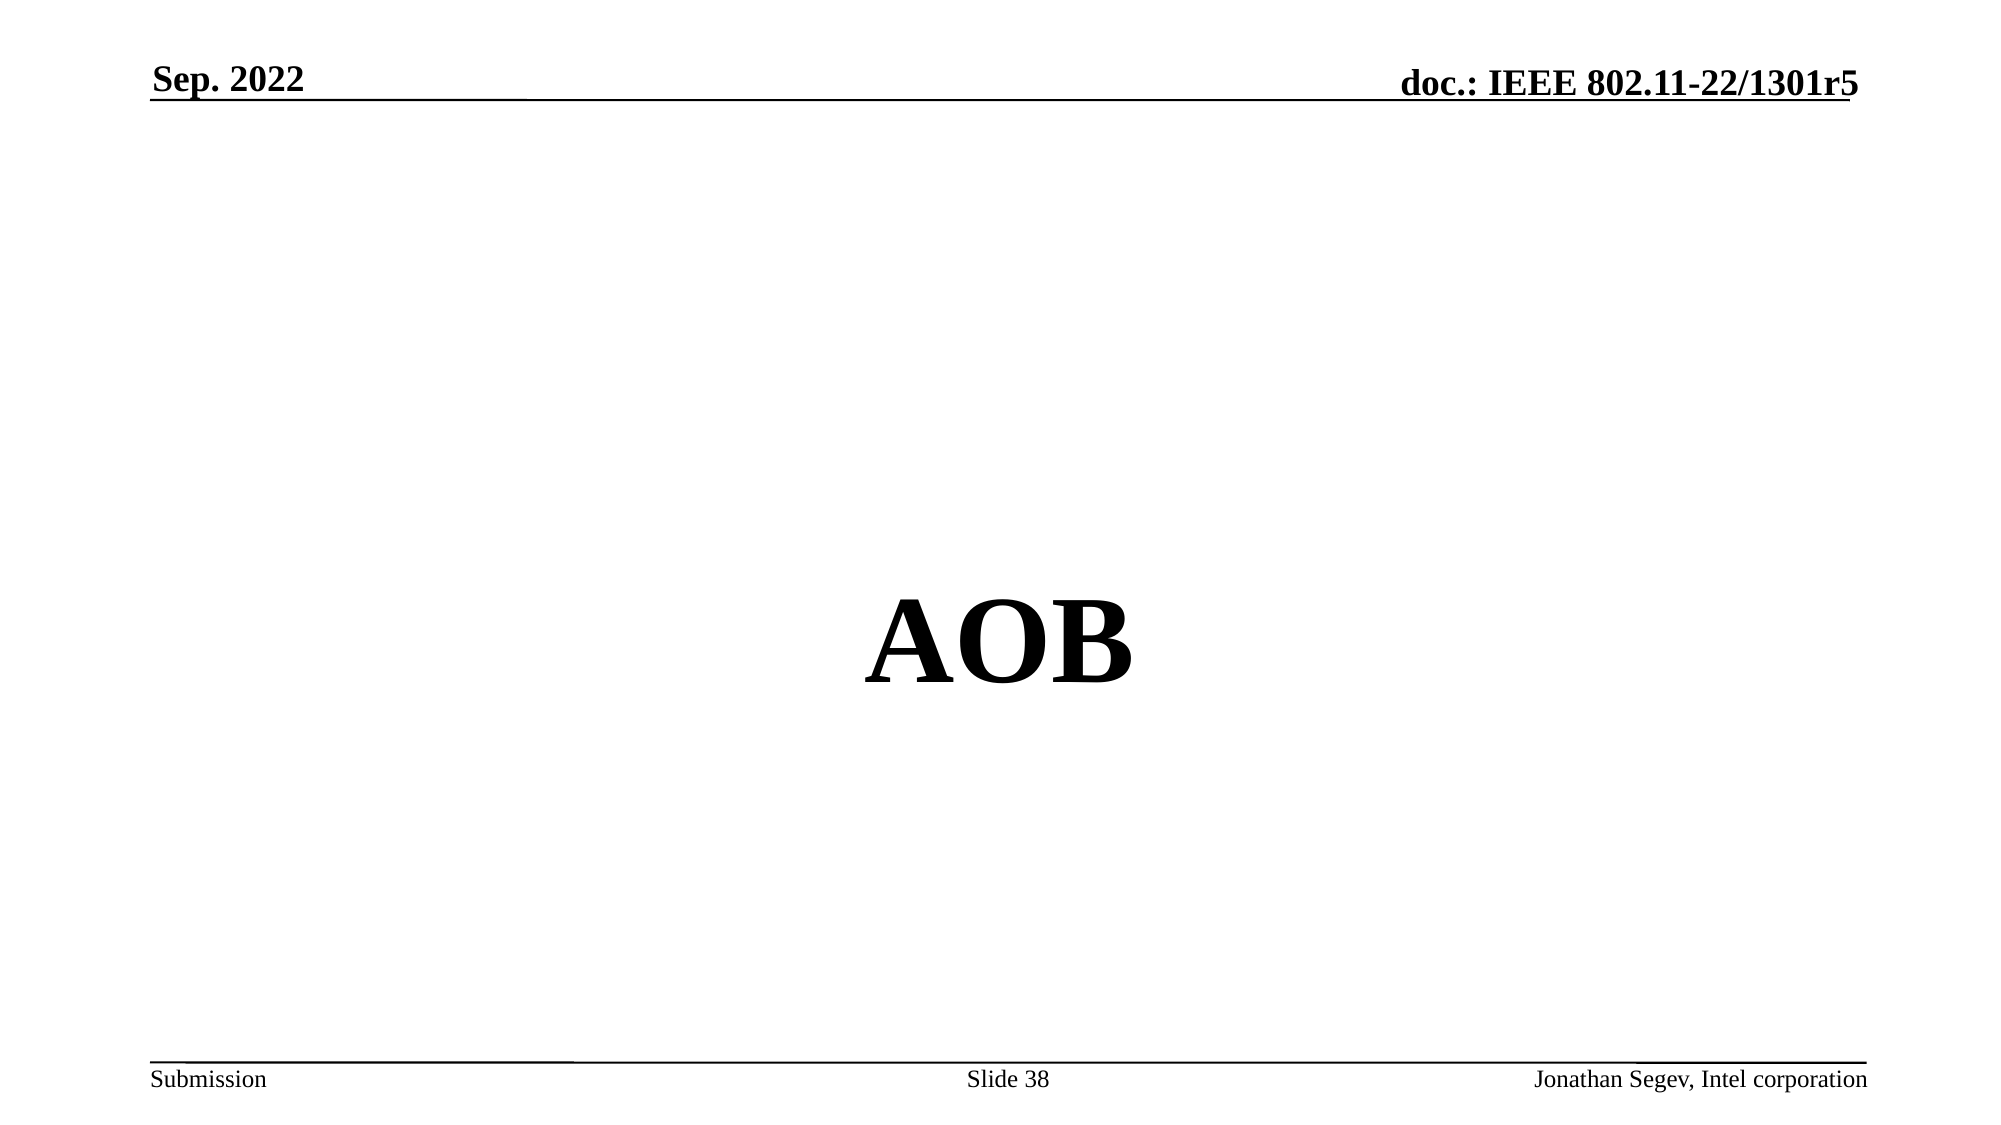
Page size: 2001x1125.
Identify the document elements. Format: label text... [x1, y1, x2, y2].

footer Jonathan Segev, Intel corporation [1171, 1061, 1869, 1093]
slide_number Slide 38 [950, 1061, 1067, 1123]
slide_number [152, 54, 563, 100]
list AOB [149, 324, 1850, 1000]
